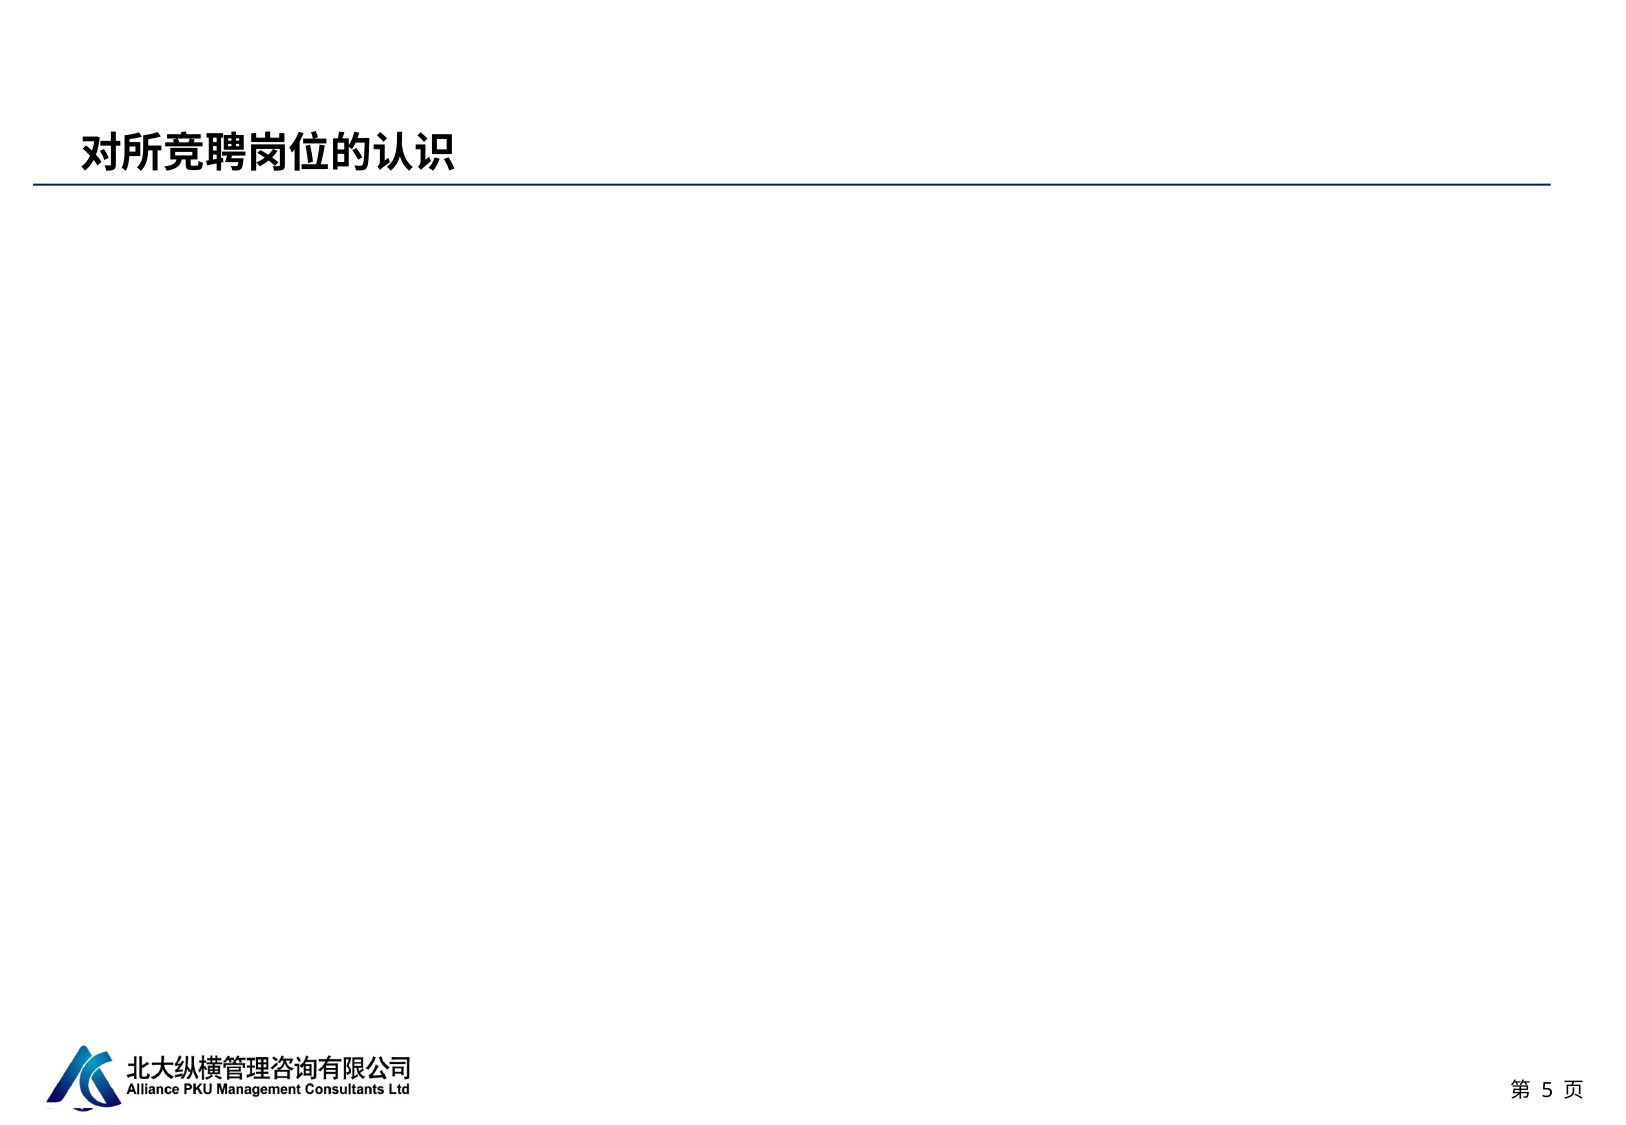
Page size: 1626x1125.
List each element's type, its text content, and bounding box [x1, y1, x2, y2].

picture [44, 1042, 411, 1112]
title 对所竞聘岗位的认识 [79, 77, 1543, 176]
